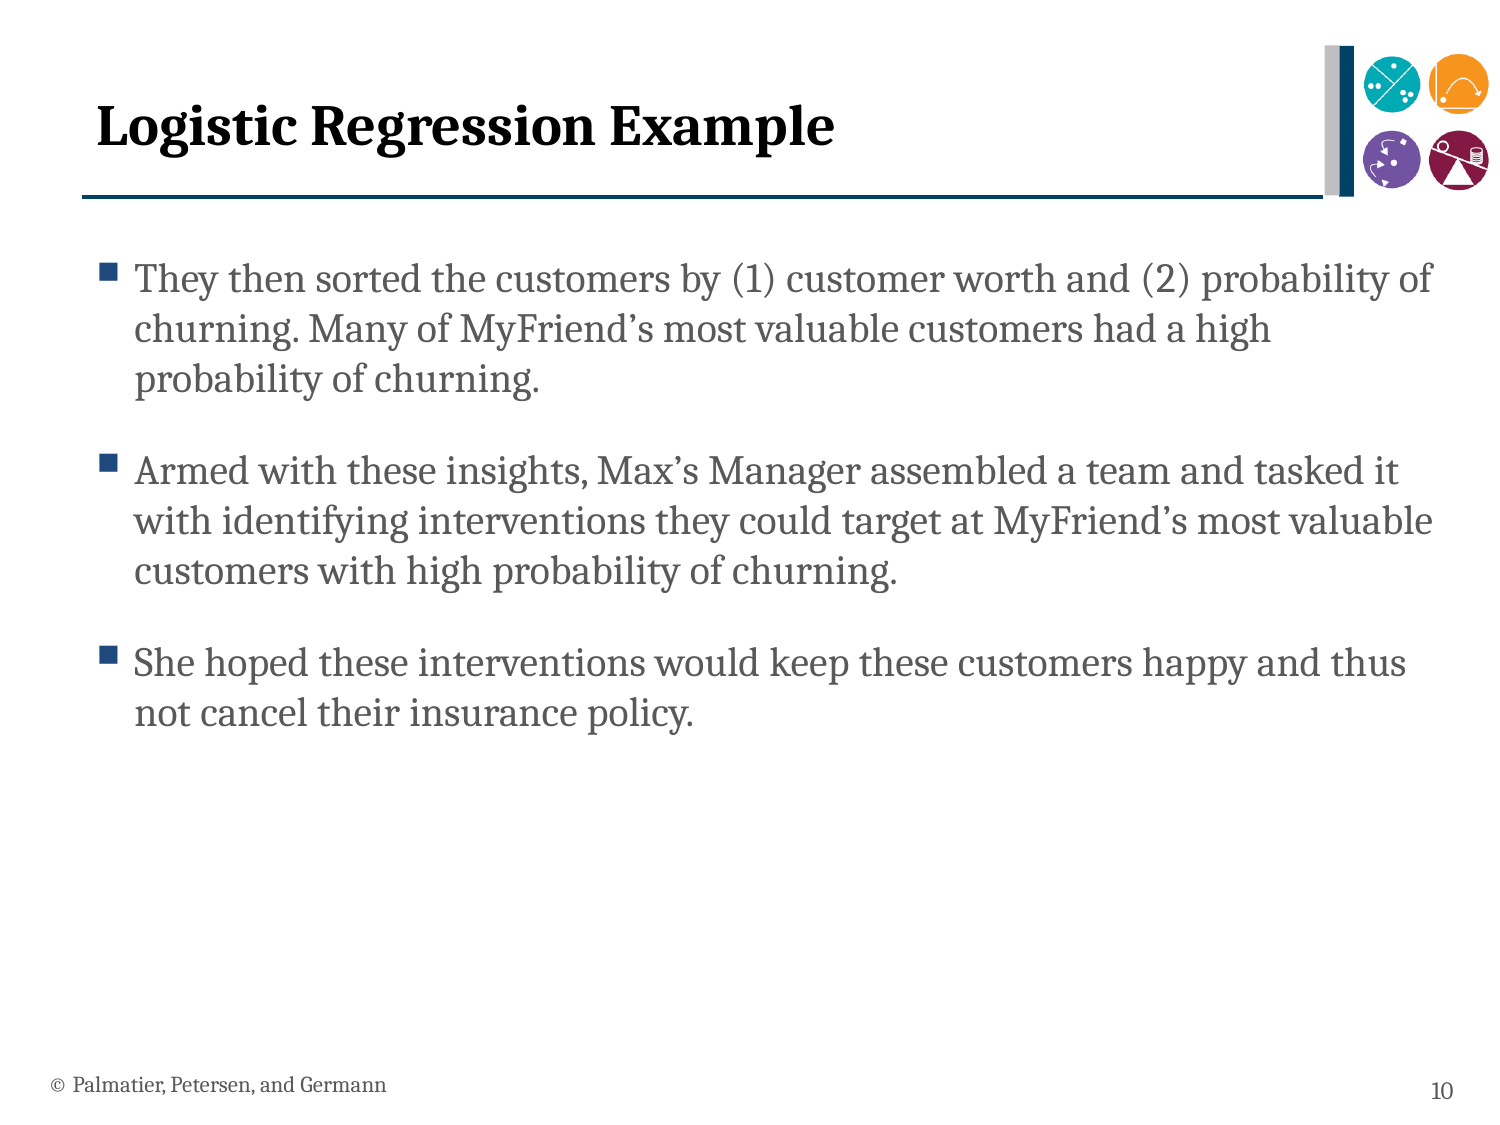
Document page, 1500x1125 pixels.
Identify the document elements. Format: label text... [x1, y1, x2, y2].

slide_number 10 [1377, 1059, 1469, 1120]
footer © Palmatier, Petersen, and Germann [33, 1053, 1038, 1114]
list They then sorted the customers by (1) customer worth and (2) probability of churning. Many of MyFriend’s most valuable customers had a high probability of churning. Armed with these insights, Max’s Manager assembled a team and tasked it with identifying interventions they could target at MyFriend’s most valuable customers with high probability of churning. She hoped these interventions would keep these customers happy and thus not cancel their insurance policy. [81, 243, 1469, 1076]
title Logistic Regression Example [81, 79, 1322, 186]
picture [1357, 45, 1496, 118]
picture [1357, 123, 1497, 194]
